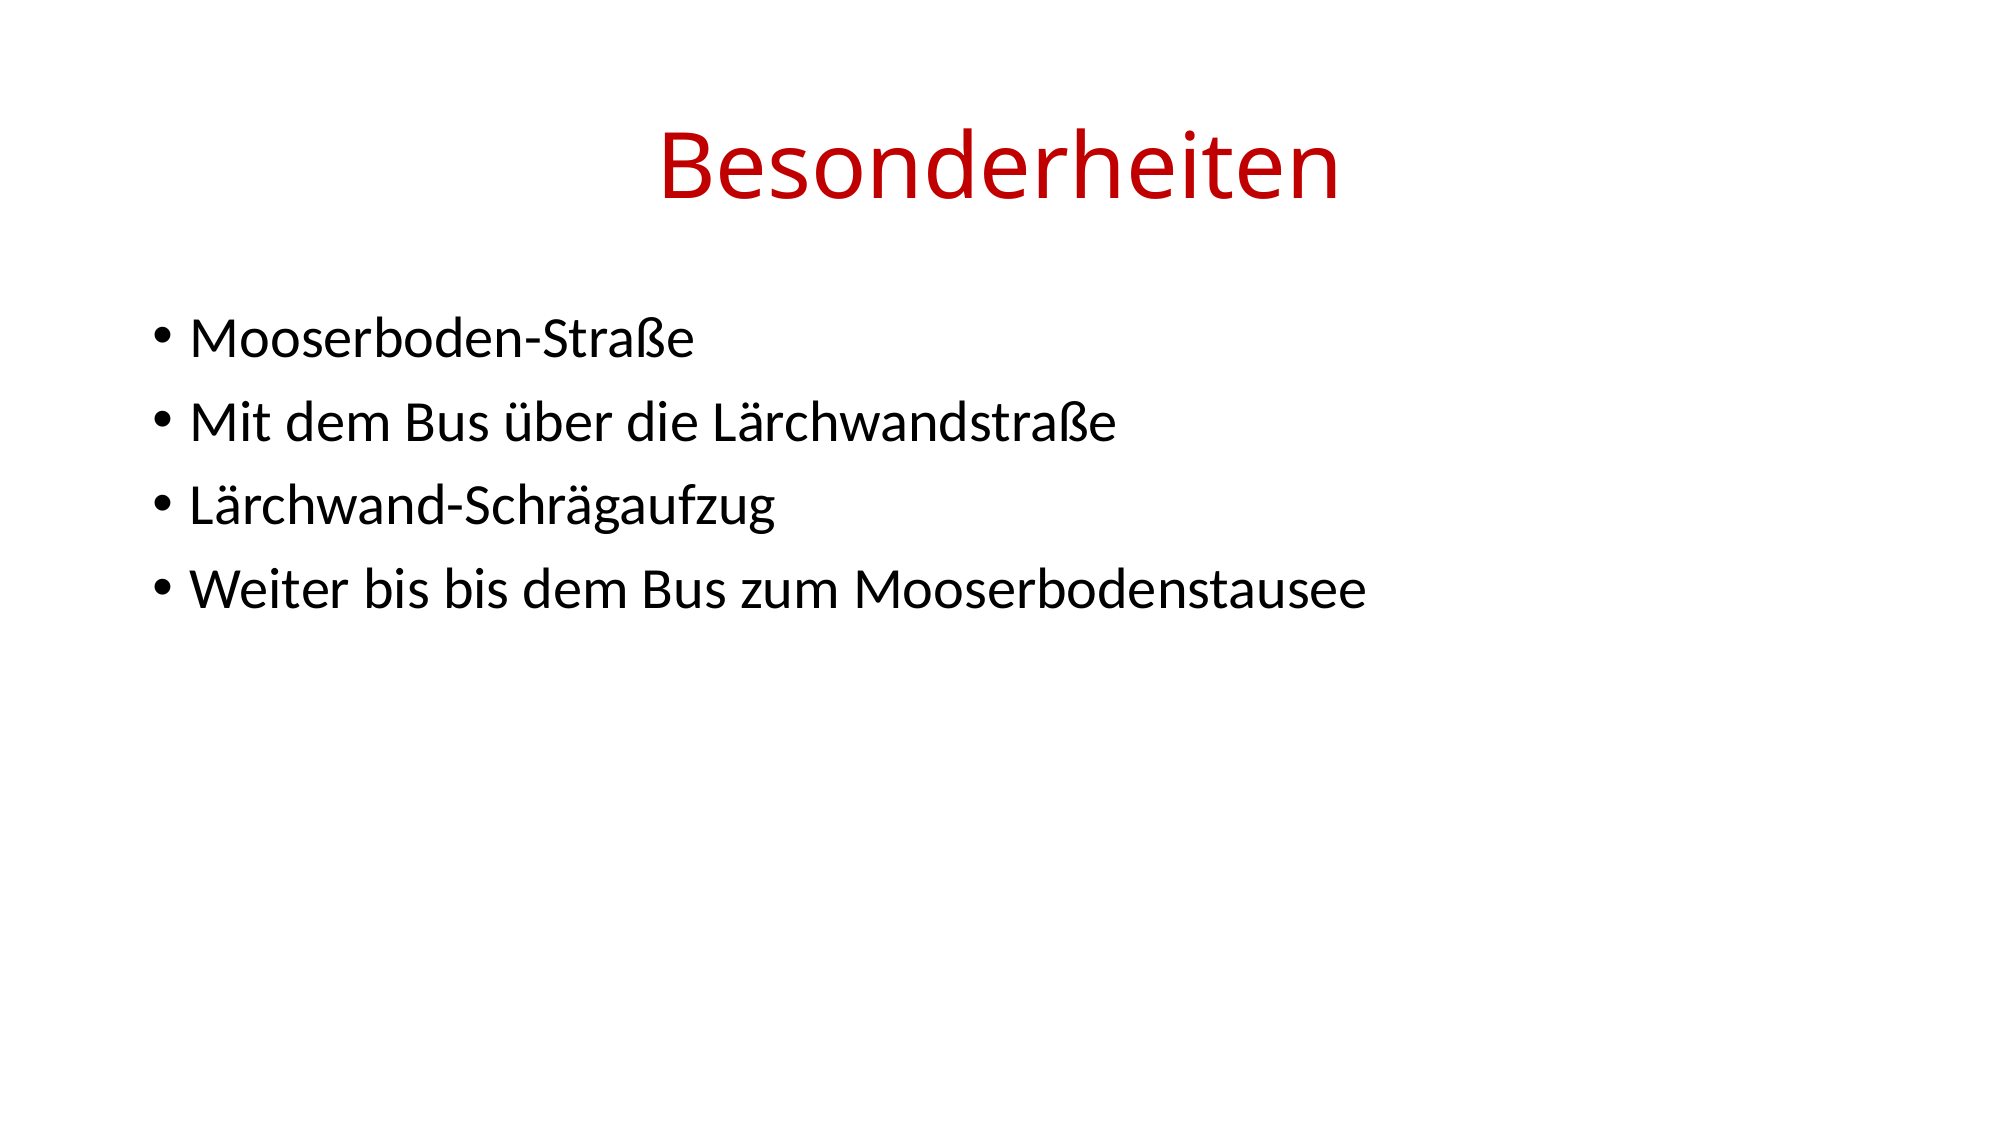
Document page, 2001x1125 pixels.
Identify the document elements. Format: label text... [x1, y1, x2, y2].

title Besonderheiten [137, 59, 1863, 278]
list Mooserboden-Straße Mit dem Bus über die Lärchwandstraße Lärchwand-Schrägaufzug Weiter bis bis dem Bus zum Mooserbodenstausee [137, 299, 1863, 1014]
